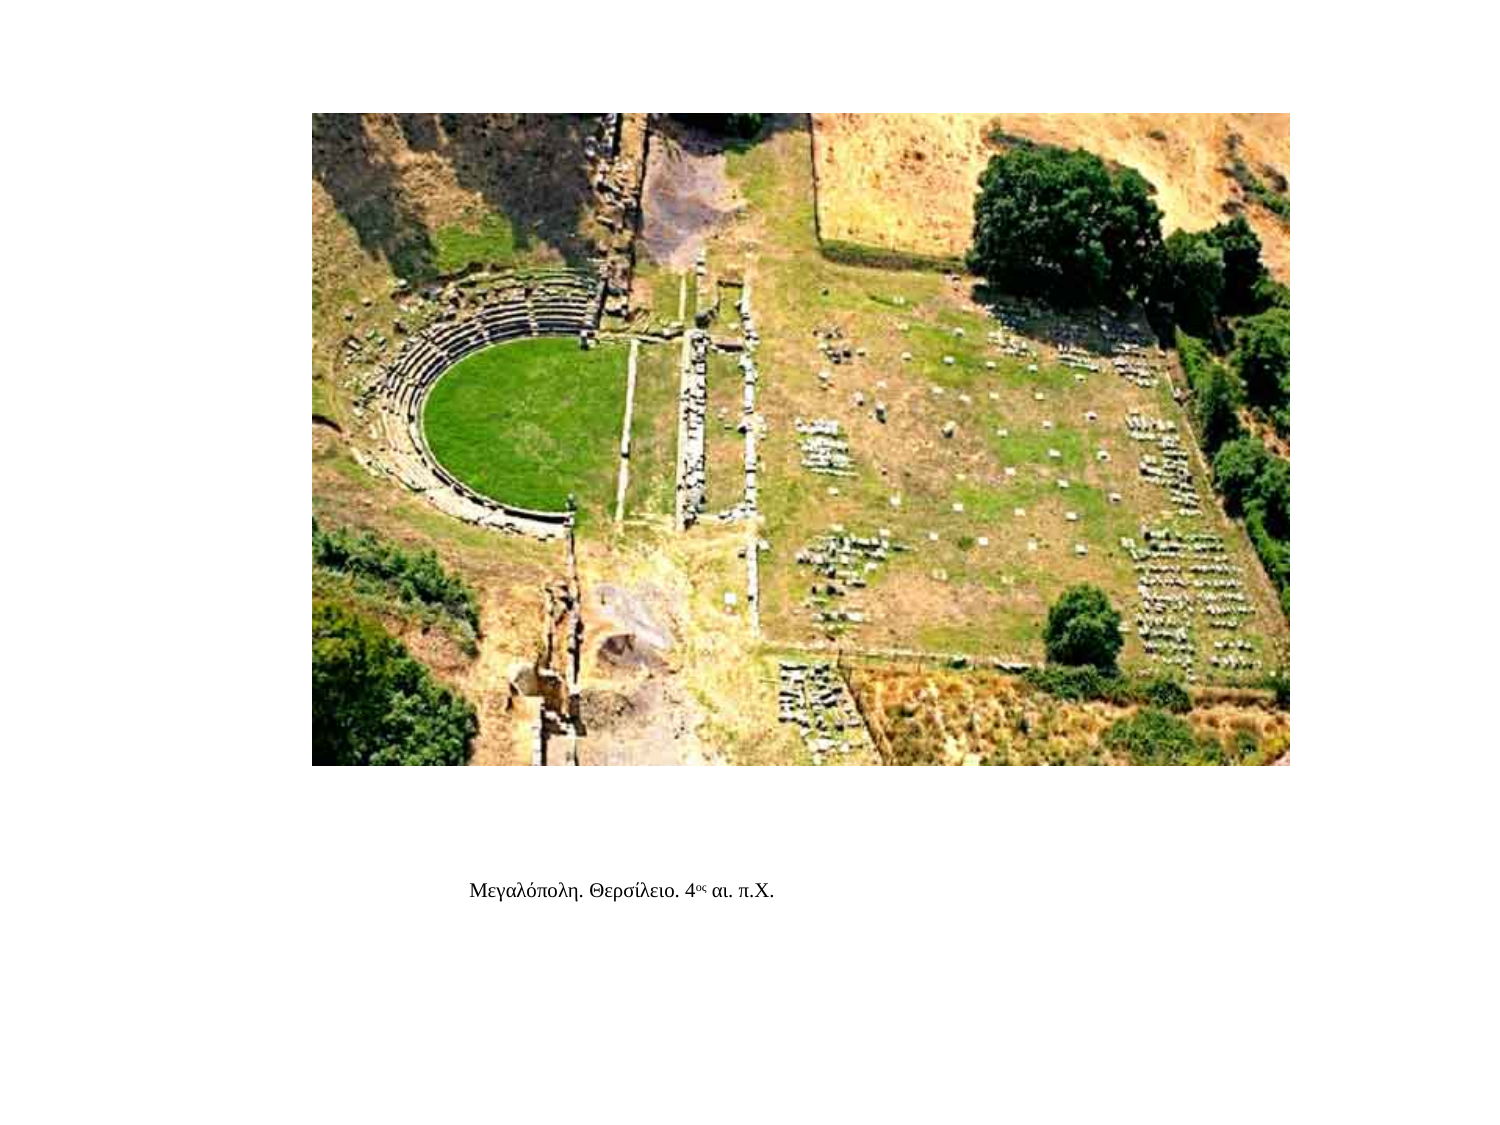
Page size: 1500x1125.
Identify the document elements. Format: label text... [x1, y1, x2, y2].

text_box Μεγαλόπολη. Θερσίλειο. 4ος αι. π.Χ. [454, 869, 1022, 910]
picture [312, 113, 1290, 766]
